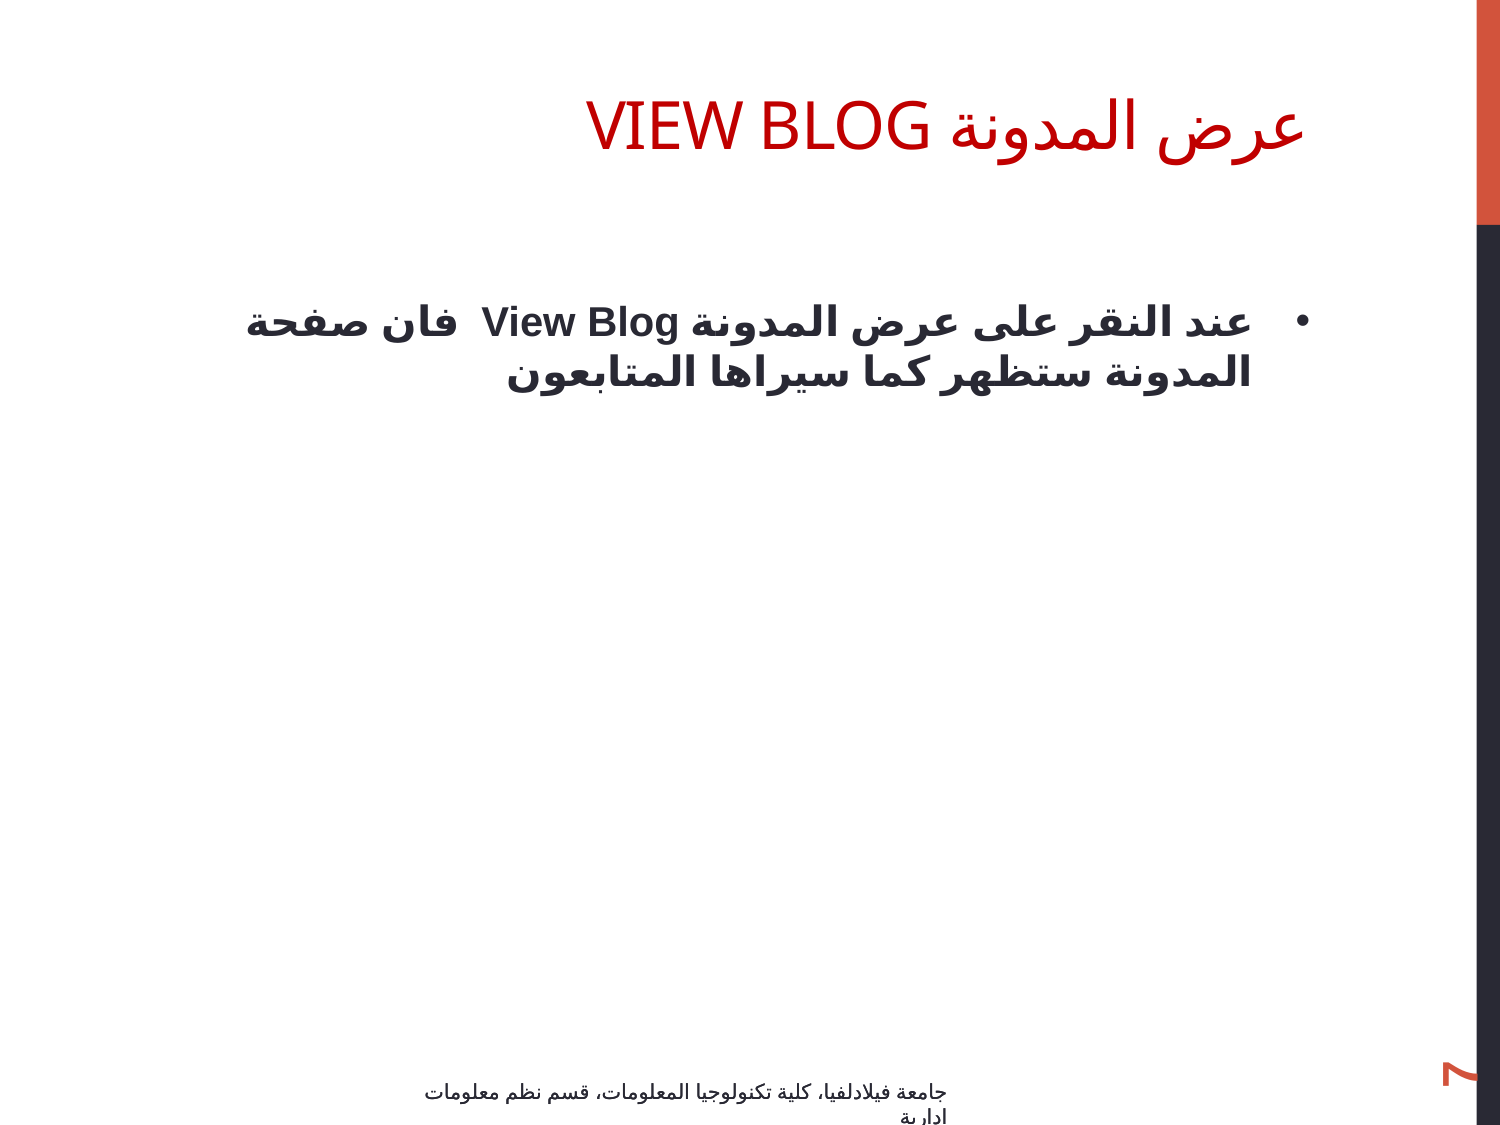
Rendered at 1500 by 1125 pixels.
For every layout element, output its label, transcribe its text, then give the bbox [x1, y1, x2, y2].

slide_number 7 [1427, 887, 1488, 1104]
title عرض المدونة View Blog [75, 24, 1325, 250]
list عند النقر على عرض المدونة View Blog فان صفحة المدونة ستظهر كما سيراها المتابعون [75, 287, 1325, 1005]
